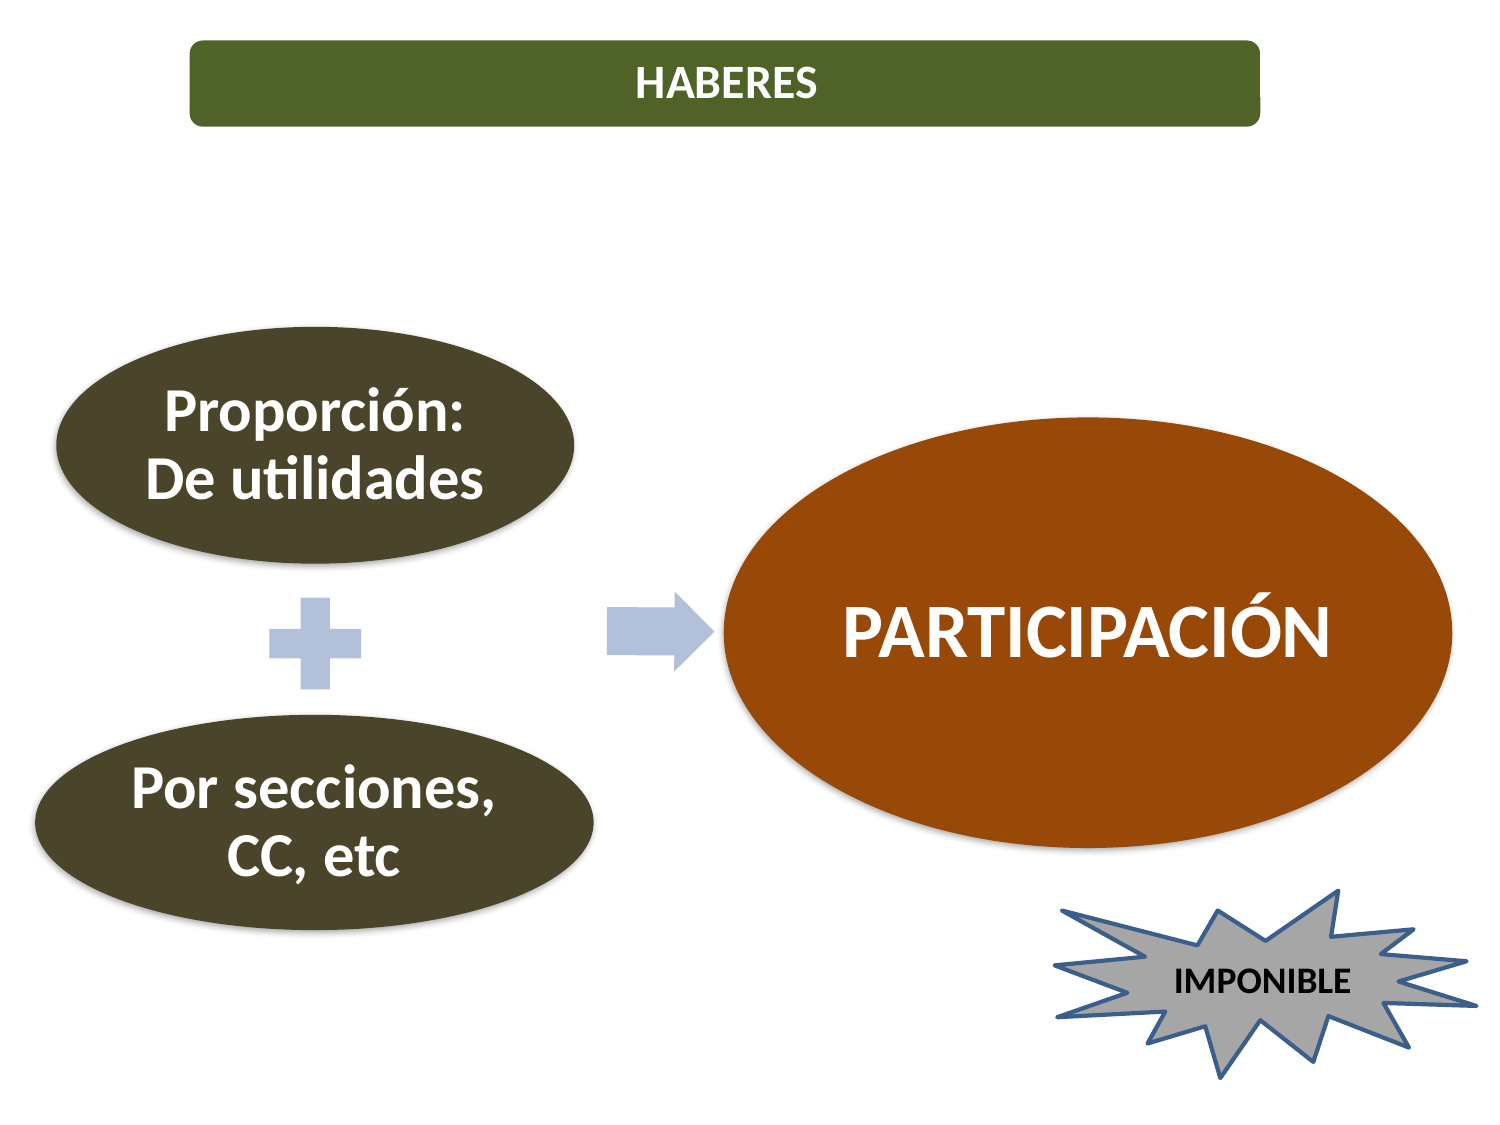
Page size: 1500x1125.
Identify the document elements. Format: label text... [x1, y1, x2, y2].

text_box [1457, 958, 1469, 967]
text_box IMPONIBLE [1457, 997, 1479, 1009]
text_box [187, 34, 1263, 130]
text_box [34, 187, 1454, 1079]
